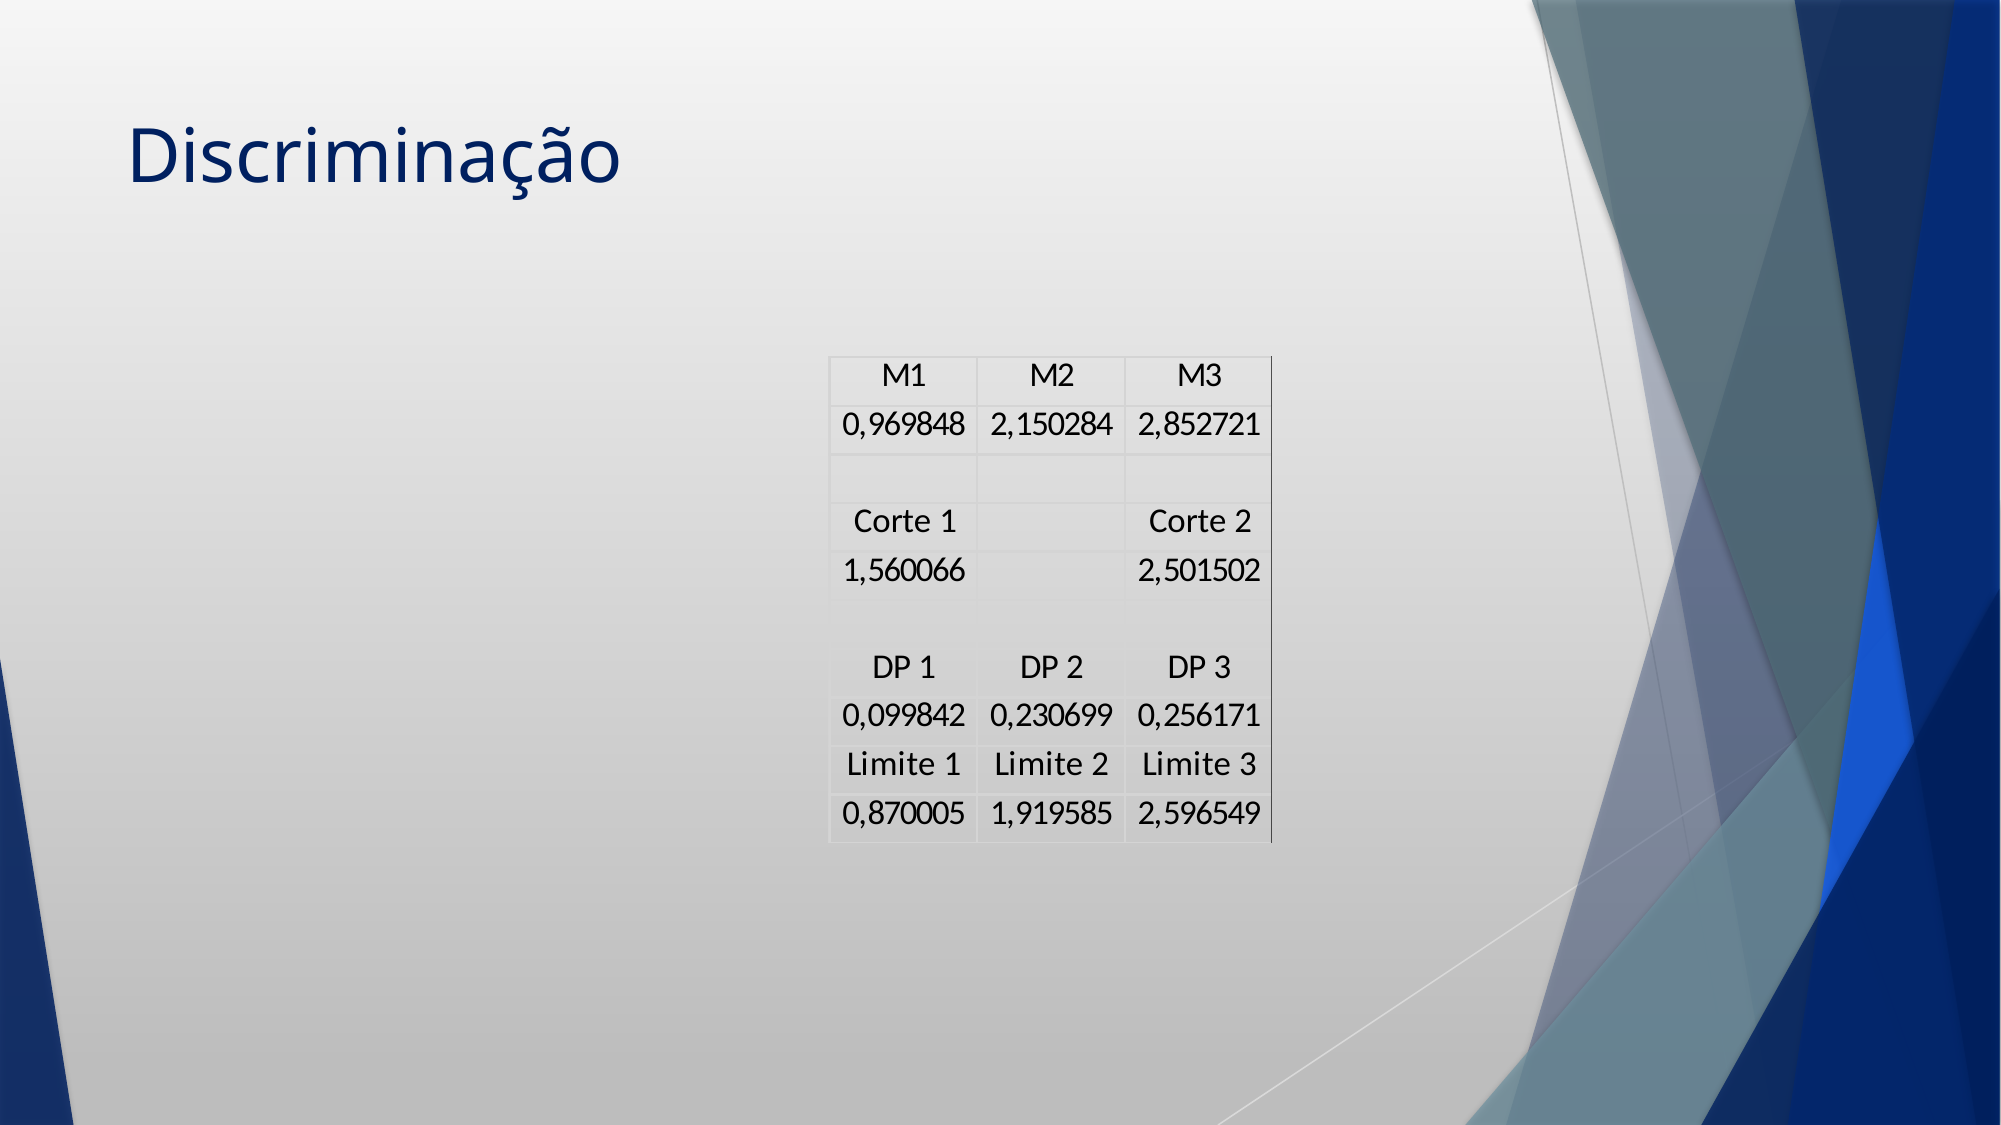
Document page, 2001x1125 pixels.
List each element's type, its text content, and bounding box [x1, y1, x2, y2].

title Discriminação [111, 99, 1522, 317]
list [827, 355, 1275, 845]
